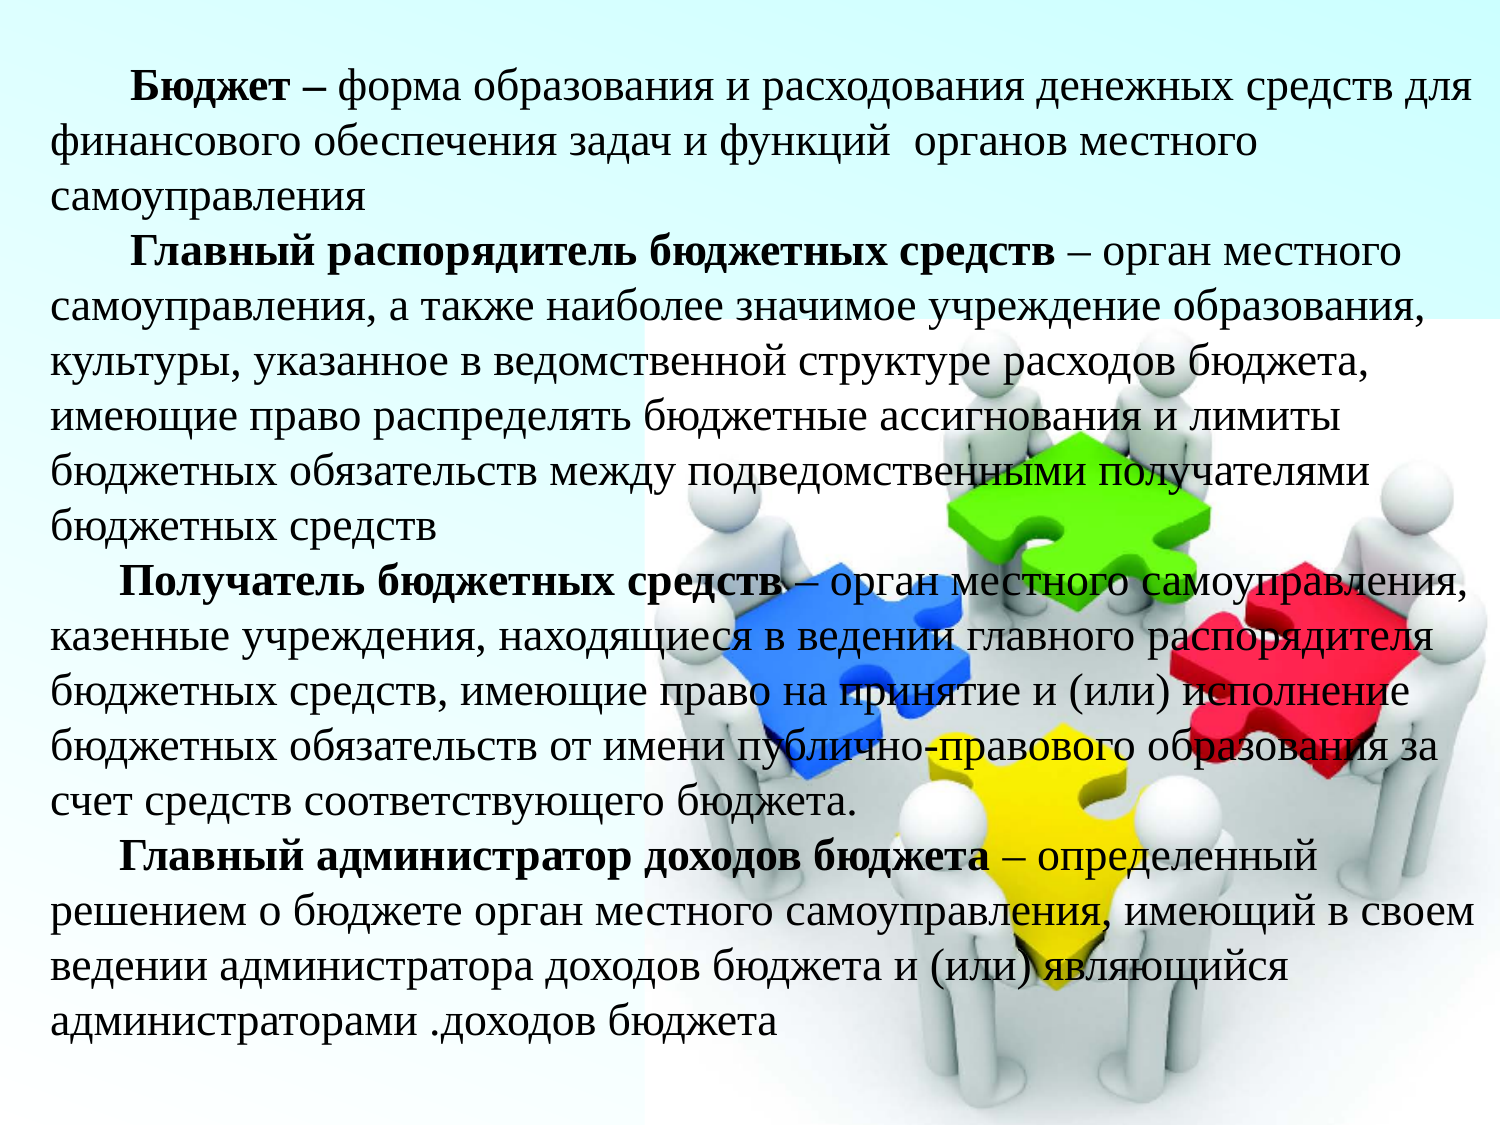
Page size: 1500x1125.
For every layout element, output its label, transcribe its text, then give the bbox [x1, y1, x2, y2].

picture [644, 319, 1500, 1125]
title Бюджет – форма образования и расходования денежных средств для финансового обеспечения задач и функций органов местного самоуправления Главный распорядитель бюджетных средств – орган местного самоуправления, а также наиболее значимое учреждение образования, культуры, указанное в ведомственной структуре расходов бюджета, имеющие право распределять бюджетные ассигнования и лимиты бюджетных обязательств между подведомственными получателями бюджетных средств Получатель бюджетных средств – орган местного самоуправления, казенные учреждения, находящиеся в ведении главного распорядителя бюджетных средств, имеющие право на принятие и (или) исполнение бюджетных обязательств от имени публично-правового образования за счет средств соответствующего бюджета. Главный администратор доходов бюджета – определенный решением о бюджете орган местного самоуправления, имеющий в своем ведении администратора доходов бюджета и (или) являющийся администраторами .доходов бюджета [34, 0, 1500, 1046]
